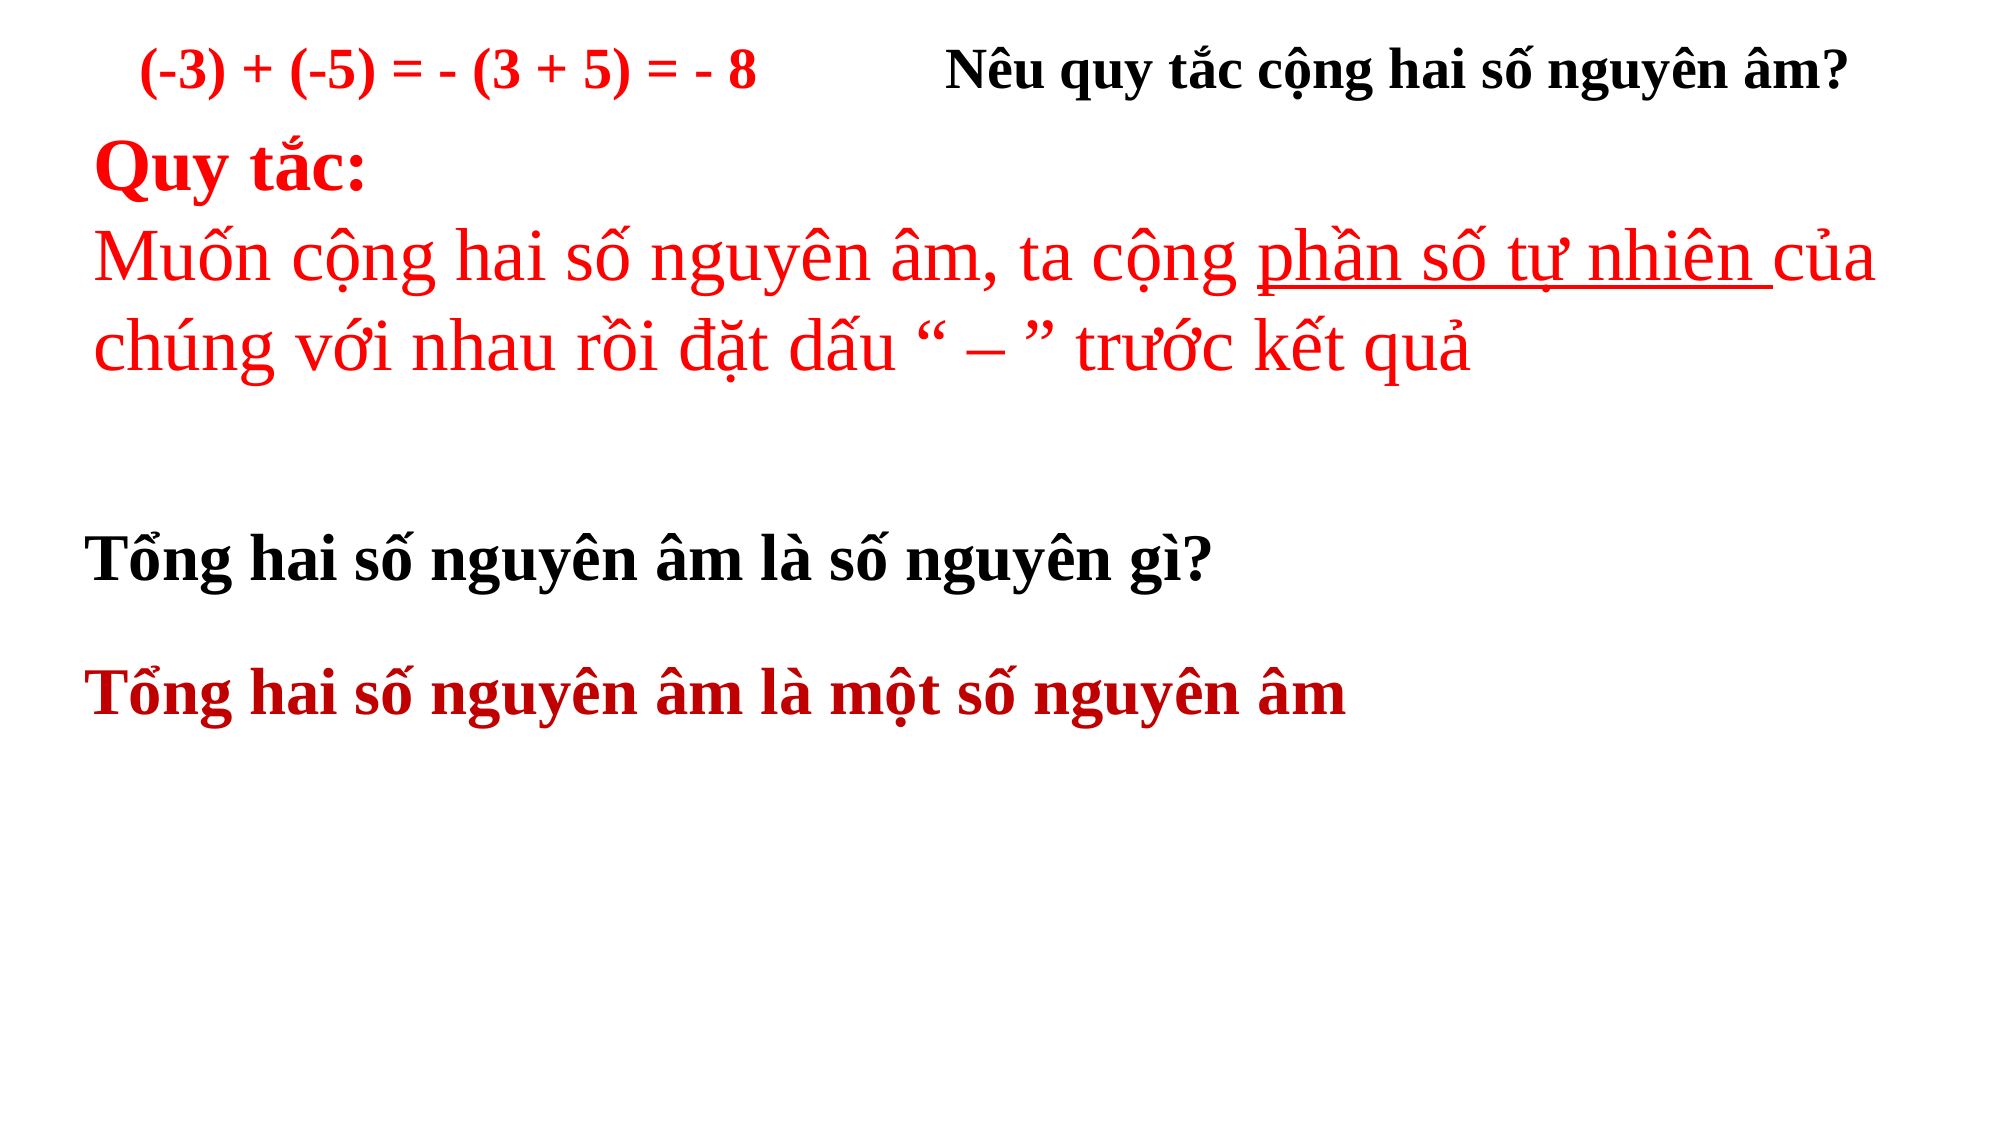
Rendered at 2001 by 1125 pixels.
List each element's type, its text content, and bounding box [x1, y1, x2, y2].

text_box Nêu quy tắc cộng hai số nguyên âm? [930, 22, 1931, 108]
text_box Quy tắc: Muốn cộng hai số nguyên âm, ta cộng phần số tự nhiên của chúng với nhau rồi đặt dấu “ – ” trước kết quả [78, 108, 1940, 393]
text_box Tổng hai số nguyên âm là một số nguyên âm [69, 640, 1931, 735]
text_box Tổng hai số nguyên âm là số nguyên gì? [69, 506, 1931, 601]
text_box (-3) + (-5) = - (3 + 5) = - 8 [124, 22, 930, 108]
